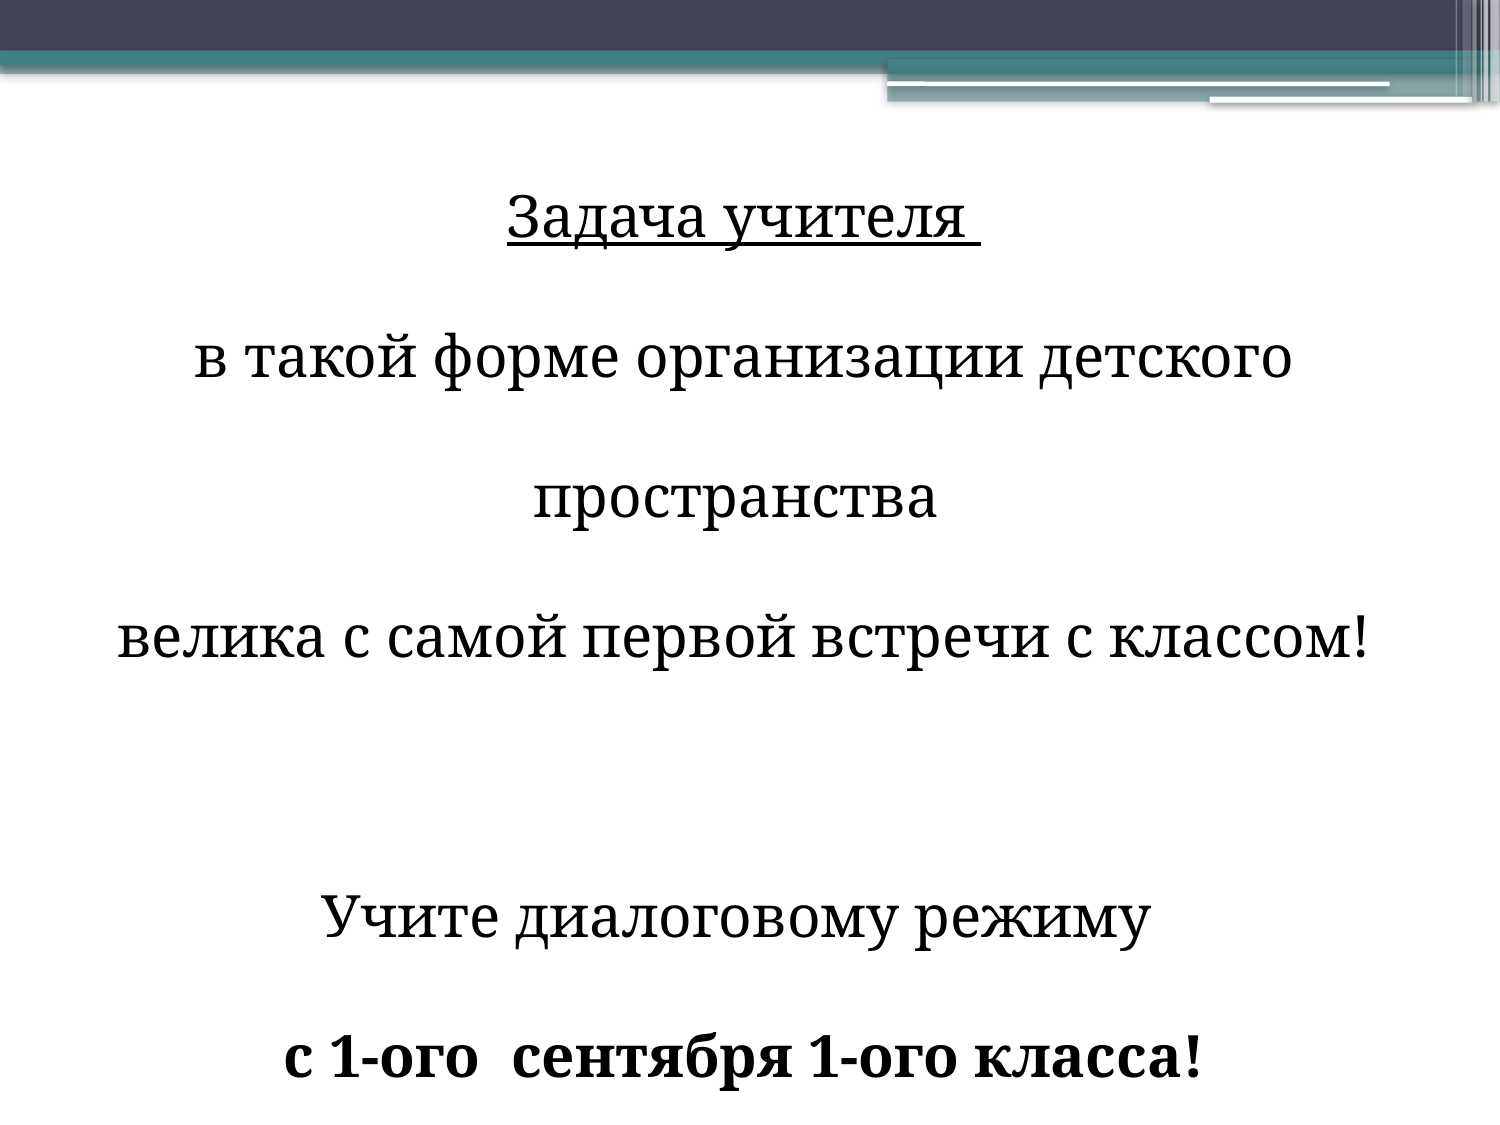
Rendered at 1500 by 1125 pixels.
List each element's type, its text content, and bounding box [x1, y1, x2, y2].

text_box Задача учителя в такой форме организации детского пространства велика с самой первой встречи с классом! Учите диалоговому режиму с 1-ого сентября 1-ого класса! [29, 101, 1459, 1097]
